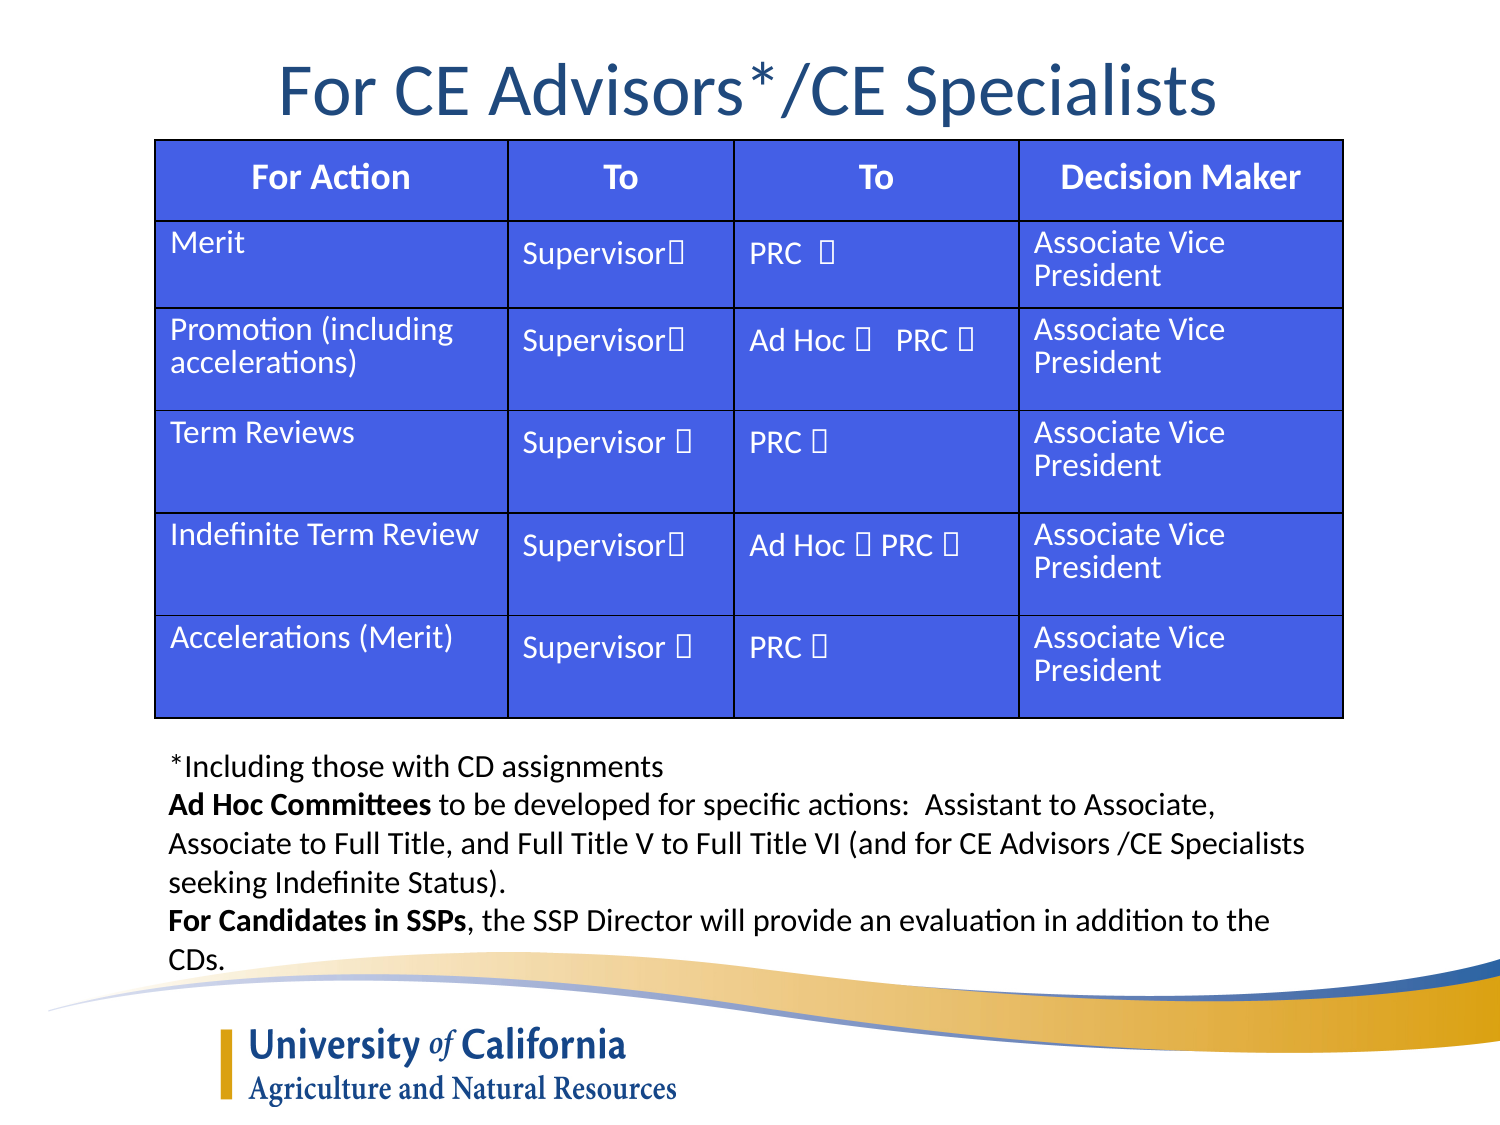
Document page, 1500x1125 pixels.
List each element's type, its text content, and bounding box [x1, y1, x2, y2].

table_cell PRC  [735, 411, 1018, 512]
table_cell Associate Vice President [1020, 222, 1342, 307]
table_header For Action [156, 141, 507, 220]
table_cell Supervisor [509, 514, 733, 615]
table_header Decision Maker [1020, 141, 1342, 220]
table_header To [509, 141, 733, 220]
table_cell Associate Vice President [1020, 411, 1342, 512]
title *Including those with CD assignments Ad Hoc Committees to be developed for specific actions: Assistant to Associate, Associate to Full Title, and Full Title V to Full Title VI (and for CE Advisors /CE Specialists seeking Indefinite Status). For Candidates in SSPs, the SSP Director will provide an evaluation in addition to the CDs. [153, 736, 1342, 986]
table_cell Accelerations (Merit) [156, 616, 507, 717]
table_cell Merit [156, 222, 507, 307]
table_cell Associate Vice President [1020, 514, 1342, 615]
table_cell Supervisor  [509, 411, 733, 512]
table_cell Indefinite Term Review [156, 514, 507, 615]
table_cell Associate Vice President [1020, 309, 1342, 410]
table_cell Associate Vice President [1020, 616, 1342, 717]
table_cell Ad Hoc  PRC  [735, 514, 1018, 615]
table_cell Ad Hoc  PRC  [735, 309, 1018, 410]
table_cell Supervisor [509, 222, 733, 307]
table_cell Term Reviews [156, 411, 507, 512]
table_header To [735, 141, 1018, 220]
table_cell Promotion (including accelerations) [156, 309, 507, 410]
table_cell Supervisor [509, 309, 733, 410]
table_cell Supervisor  [509, 616, 733, 717]
table_cell PRC  [735, 222, 1018, 307]
table_cell PRC  [735, 616, 1018, 717]
text_box For CE Advisors*/CE Specialists [153, 47, 1344, 123]
picture [48, 952, 1500, 1107]
